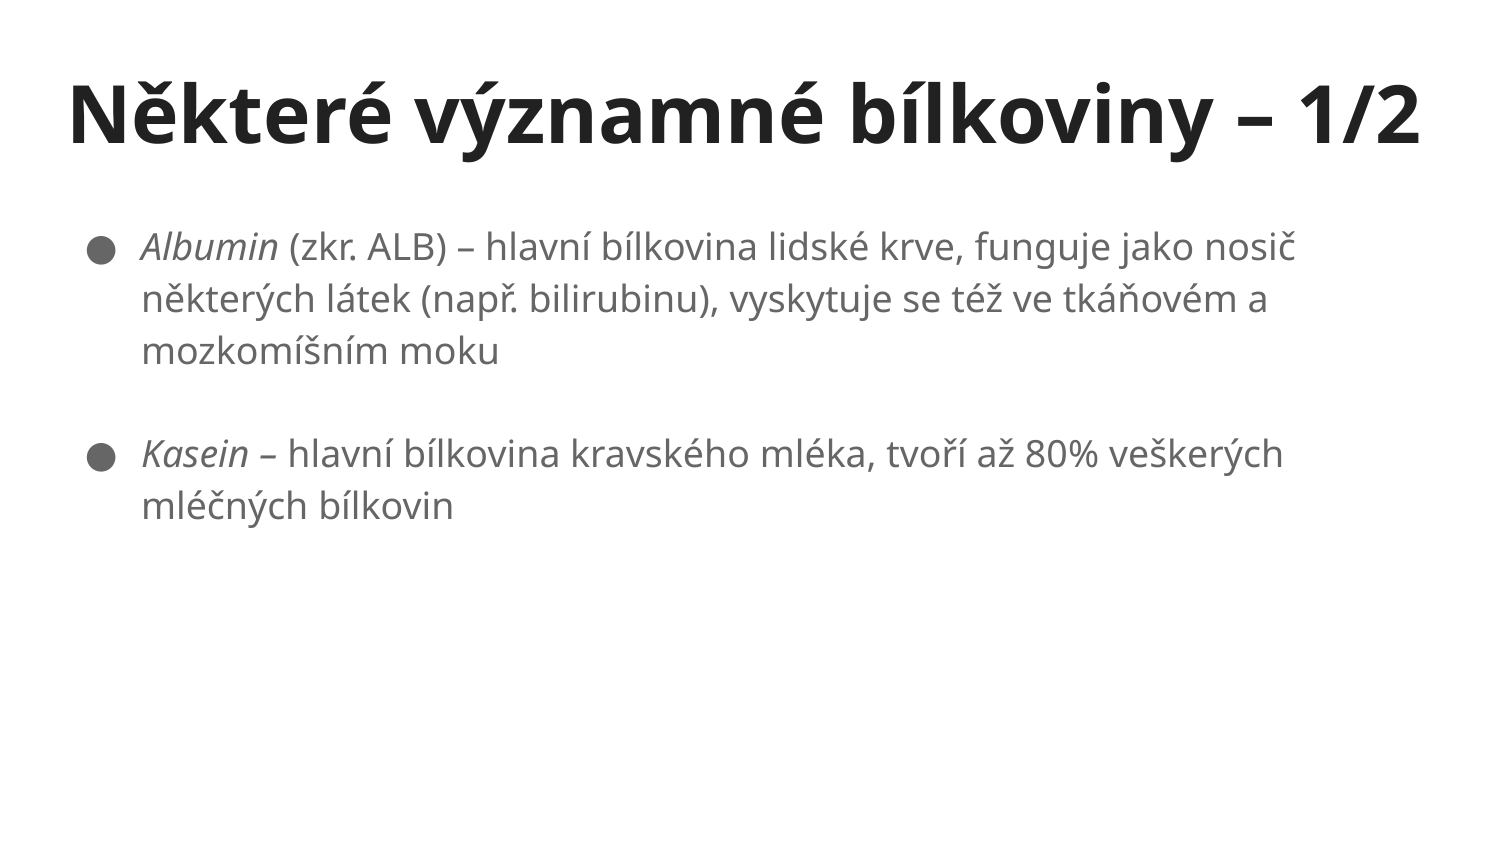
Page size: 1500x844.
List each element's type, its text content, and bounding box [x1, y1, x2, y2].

list Albumin (zkr. ALB) – hlavní bílkovina lidské krve, funguje jako nosič některých látek (např. bilirubinu), vyskytuje se též ve tkáňovém a mozkomíšním moku Kasein – hlavní bílkovina kravského mléka, tvoří až 80% veškerých mléčných bílkovin [51, 201, 1449, 750]
title Některé významné bílkoviny – 1/2 [51, 48, 1449, 180]
